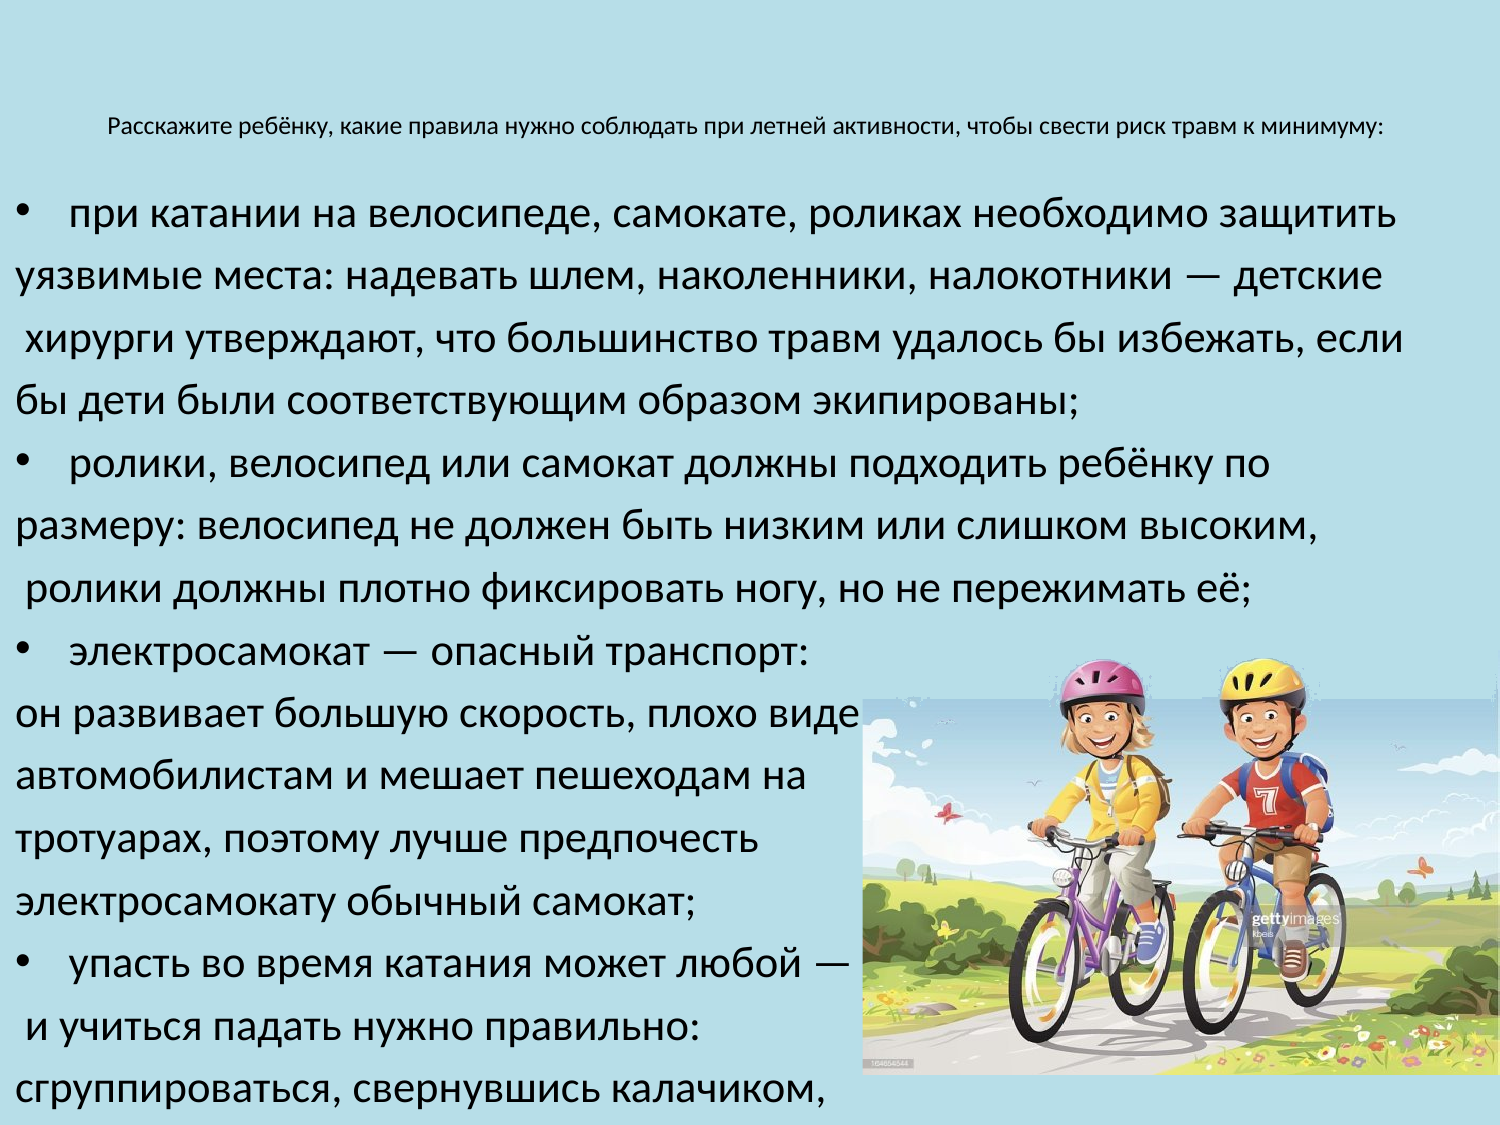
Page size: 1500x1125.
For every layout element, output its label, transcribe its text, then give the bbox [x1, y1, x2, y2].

list при катании на велосипеде, самокате, роликах необходимо защитить уязвимые места: надевать шлем, наколенники, налокотники — детские хирурги утверждают, что большинство травм удалось бы избежать, если бы дети были соответствующим образом экипированы; ролики, велосипед или самокат должны подходить ребёнку по размеру: велосипед не должен быть низким или слишком высоким, ролики должны плотно фиксировать ногу, но не пережимать её; электросамокат — опасный транспорт: он развивает большую скорость, плохо виден автомобилистам и мешает пешеходам на тротуарах, поэтому лучше предпочесть электросамокату обычный самокат; упасть во время катания может любой — и учиться падать нужно правильно: сгруппироваться, свернувшись калачиком, не выставляя руки вперёд. [0, 174, 1500, 1125]
title Расскажите ребёнку, какие правила нужно соблюдать при летней активности, чтобы свести риск травм к минимуму: [0, 99, 1500, 174]
picture [862, 649, 1500, 1076]
